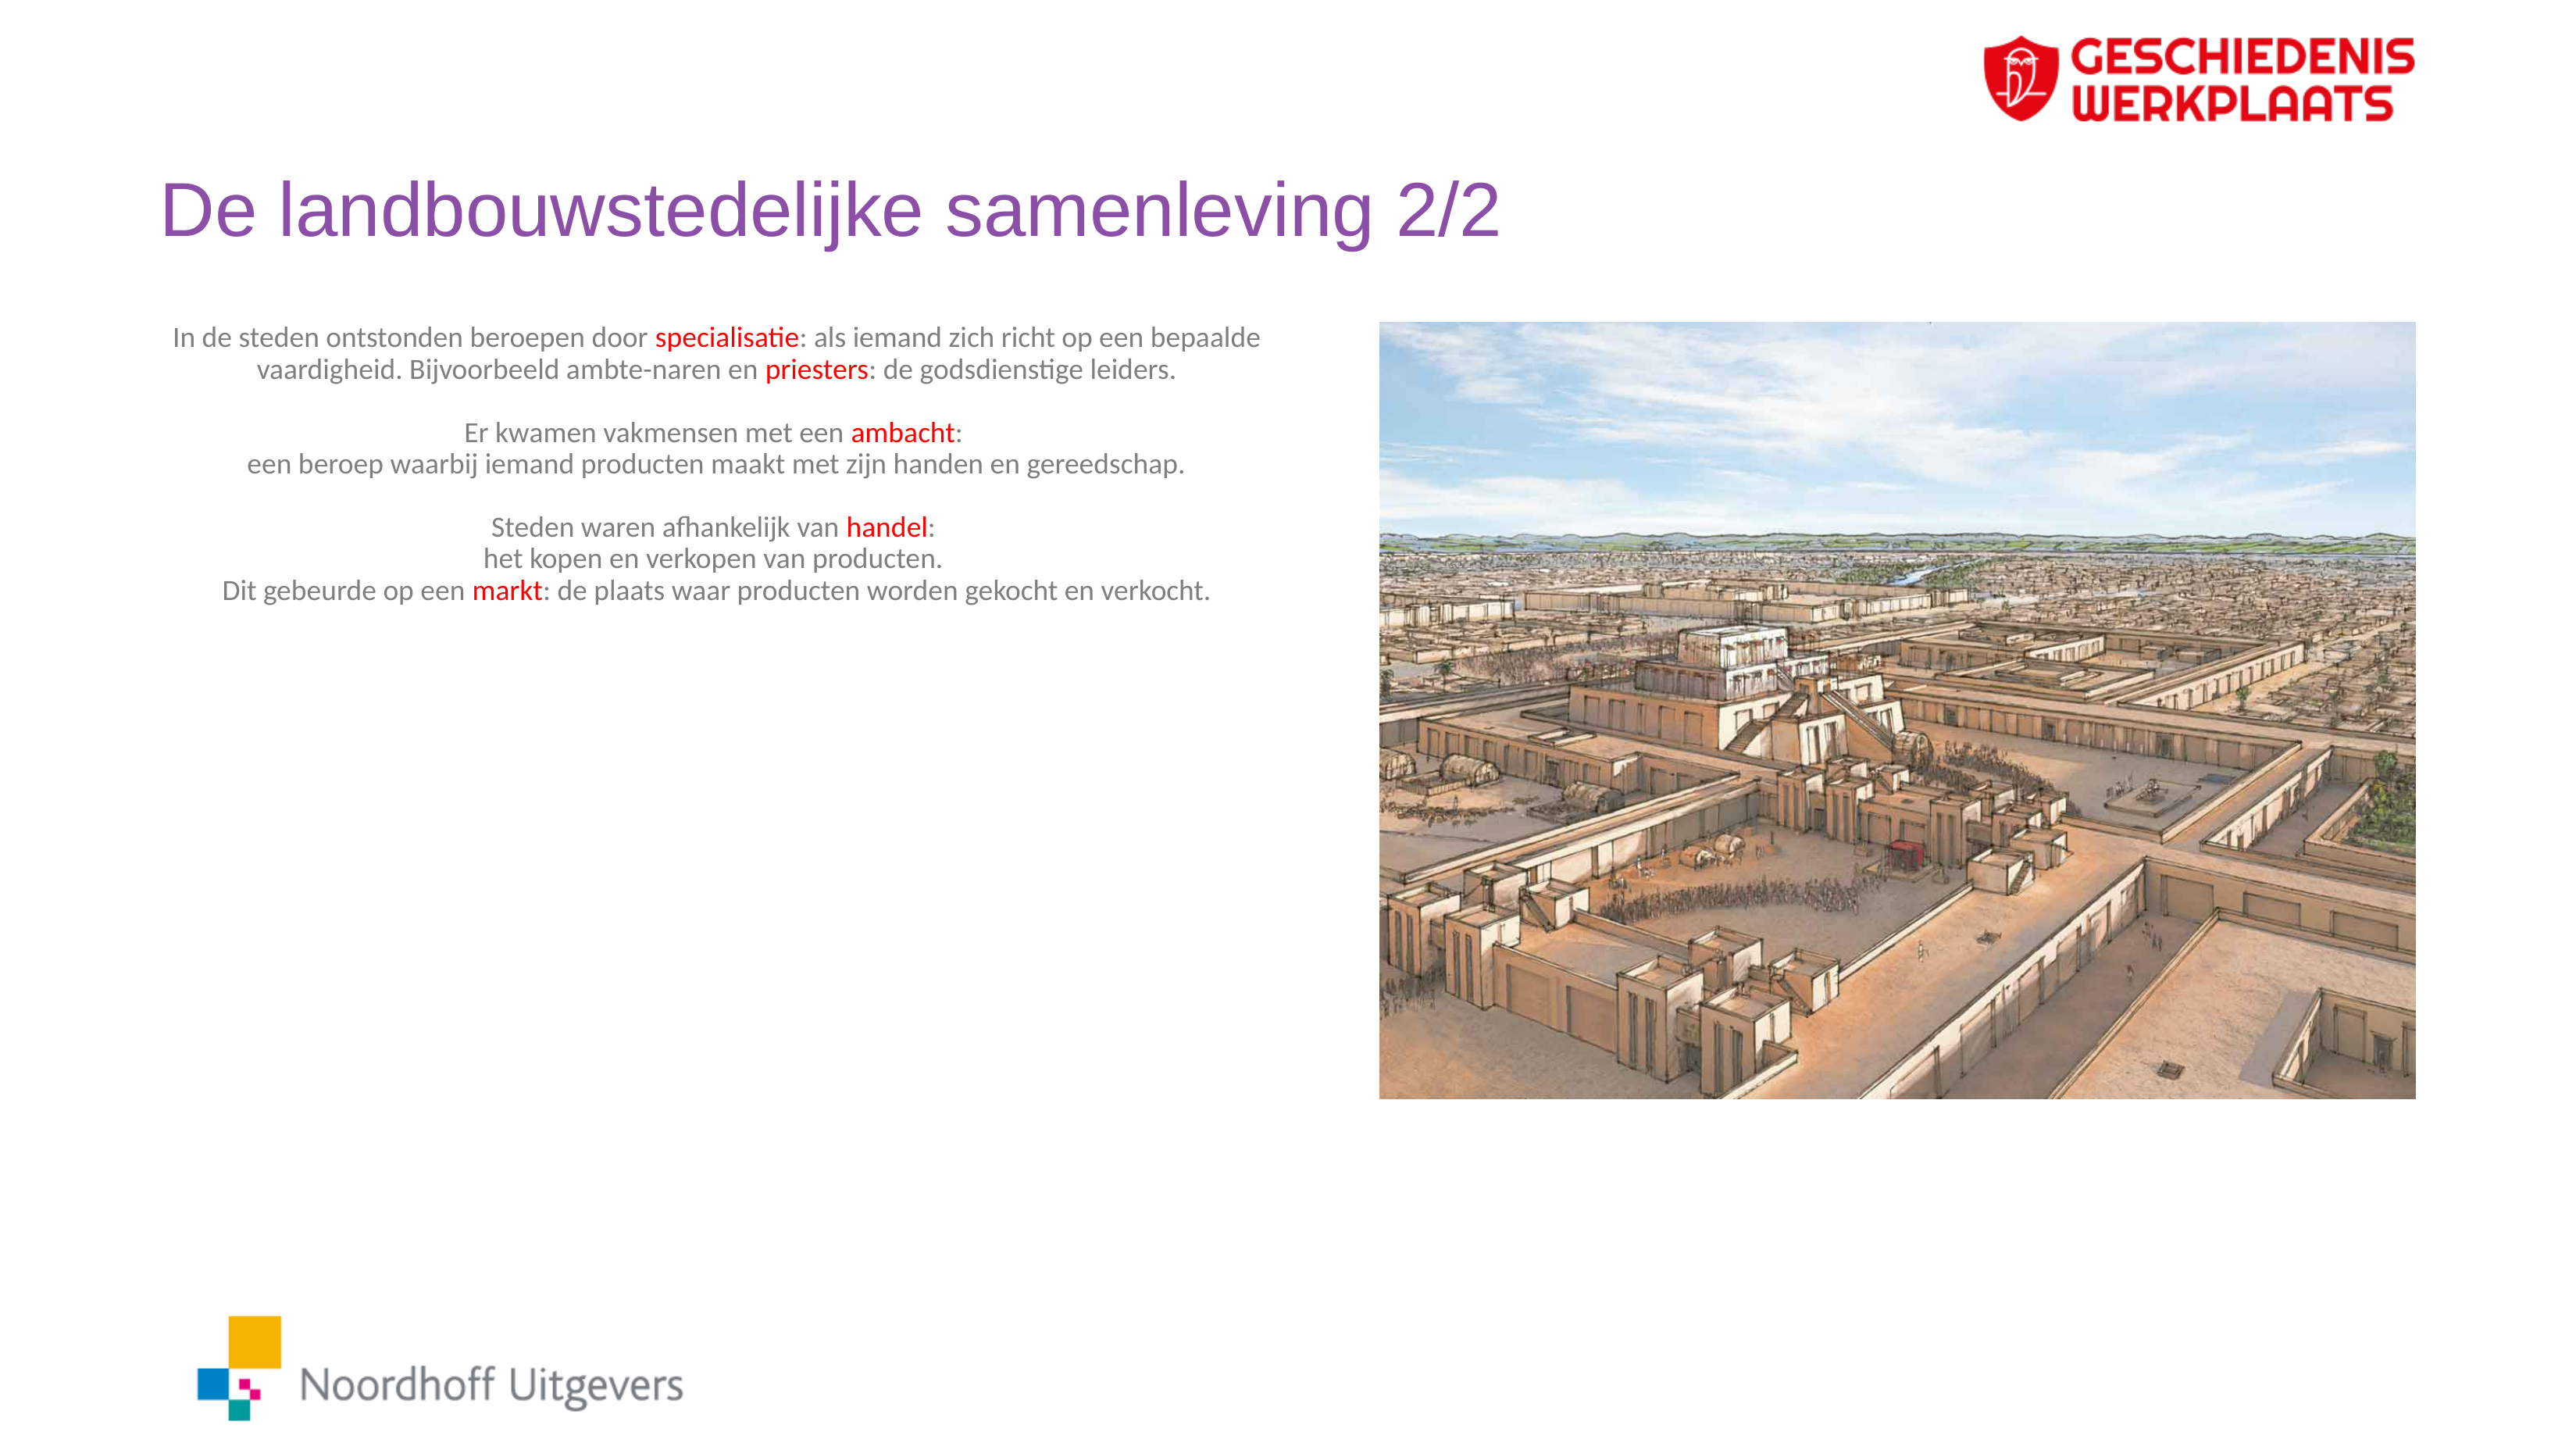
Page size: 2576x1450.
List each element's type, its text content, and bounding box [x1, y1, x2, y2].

picture [1379, 322, 2416, 1099]
picture [159, 1288, 802, 1449]
picture [1610, 0, 2576, 161]
title De landbouwstedelijke samenleving 2/2 [159, 159, 2416, 266]
list In de steden ontstonden beroepen door specialisatie: als iemand zich richt op een bepaalde vaardigheid. Bijvoorbeeld ambte-naren en priesters: de godsdienstige leiders. Er kwamen vakmensen met een ambacht: een beroep waarbij iemand producten maakt met zijn handen en gereedschap. Steden waren afhankelijk van handel: het kopen en verkopen van producten. Dit gebeurde op een markt: de plaats waar producten worden gekocht en verkocht. [159, 322, 1288, 1288]
